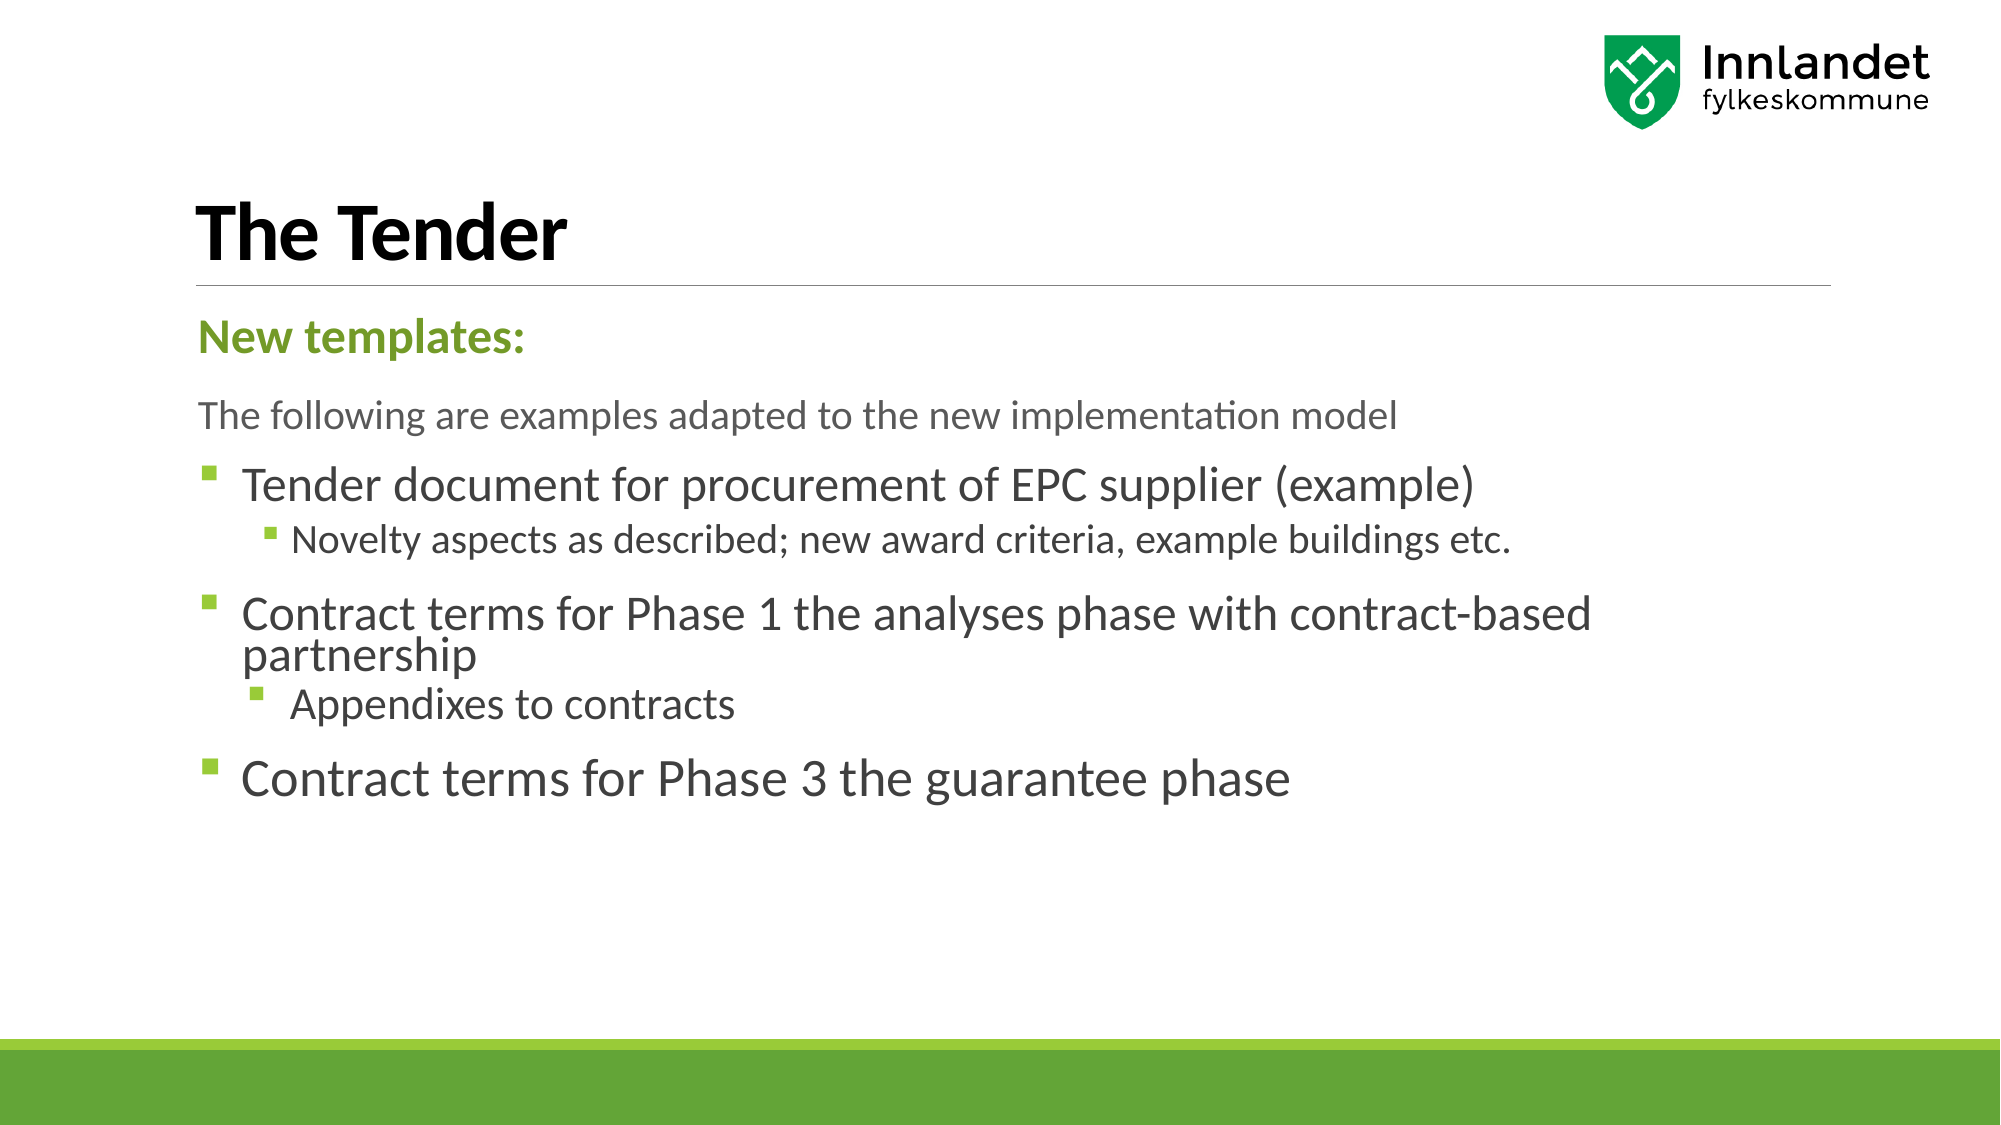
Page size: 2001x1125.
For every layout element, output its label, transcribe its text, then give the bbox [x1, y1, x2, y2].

list New templates: The following are examples adapted to the new implementation model Tender document for procurement of EPC supplier (example) Novelty aspects as described; new award criteria, example buildings etc. Contract terms for Phase 1 the analyses phase with contract-based partnership Appendixes to contracts Contract terms for Phase 3 the guarantee phase [198, 302, 1830, 1043]
title The Tender [180, 47, 1830, 285]
picture [1604, 34, 1931, 131]
